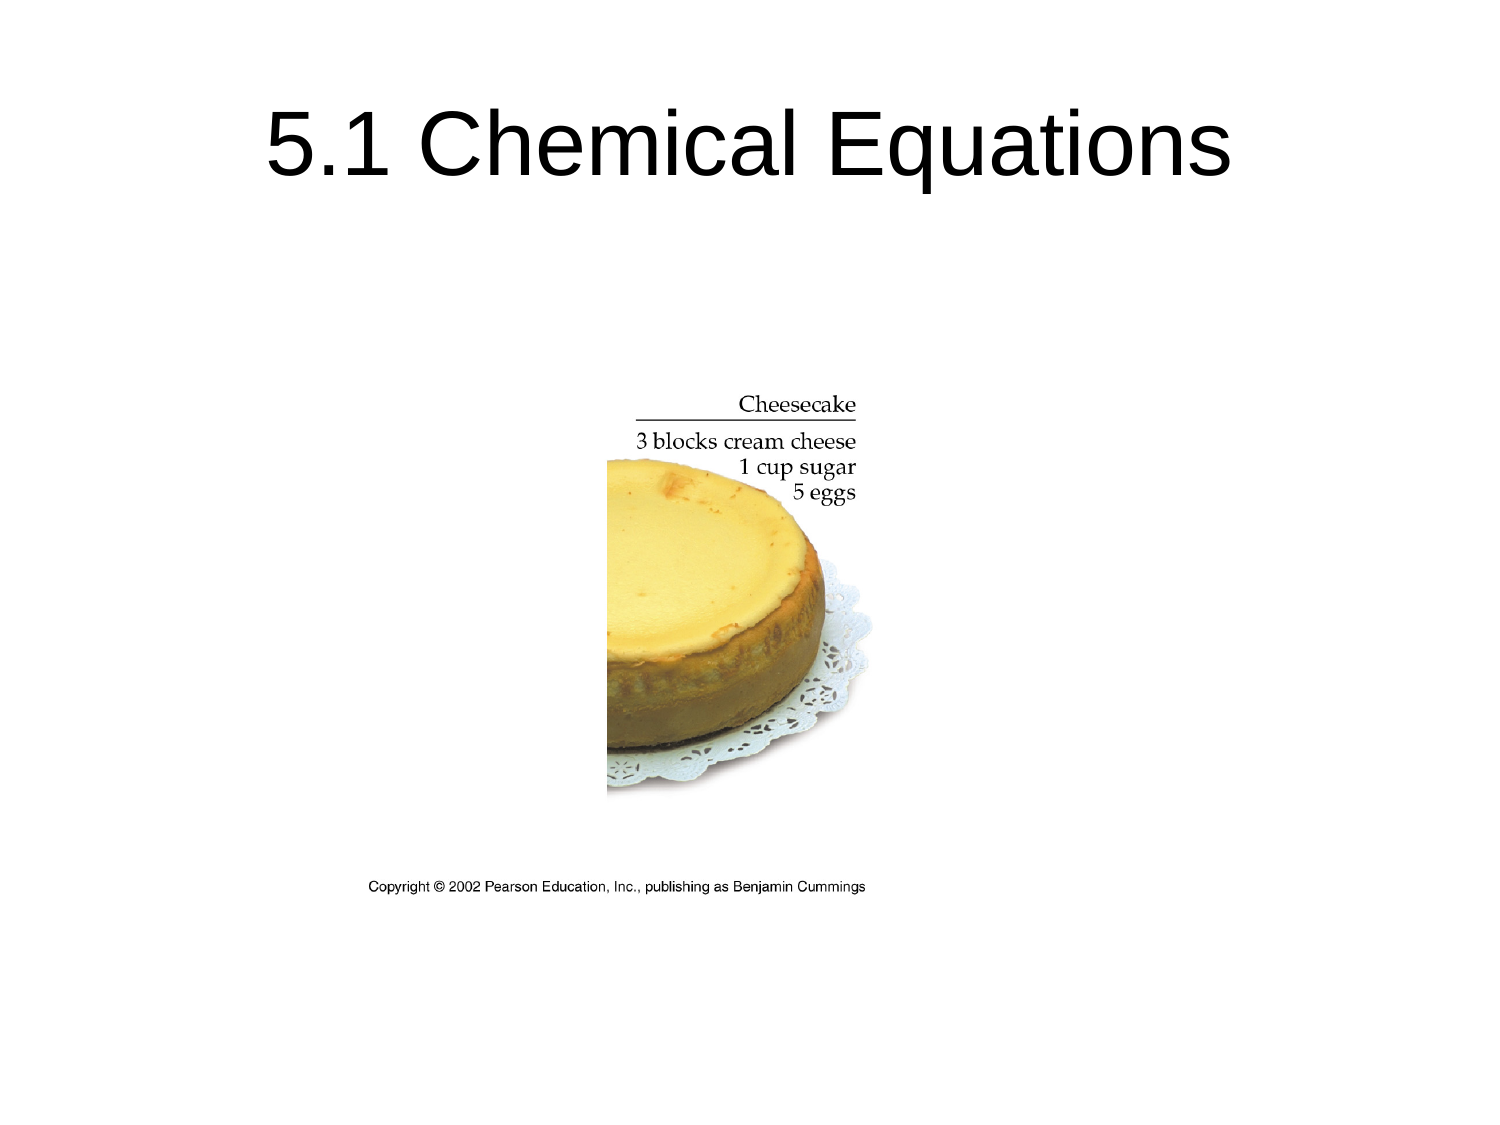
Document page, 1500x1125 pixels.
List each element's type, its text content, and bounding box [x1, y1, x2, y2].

picture [355, 324, 1125, 902]
title 5.1 Chemical Equations [75, 45, 1425, 233]
